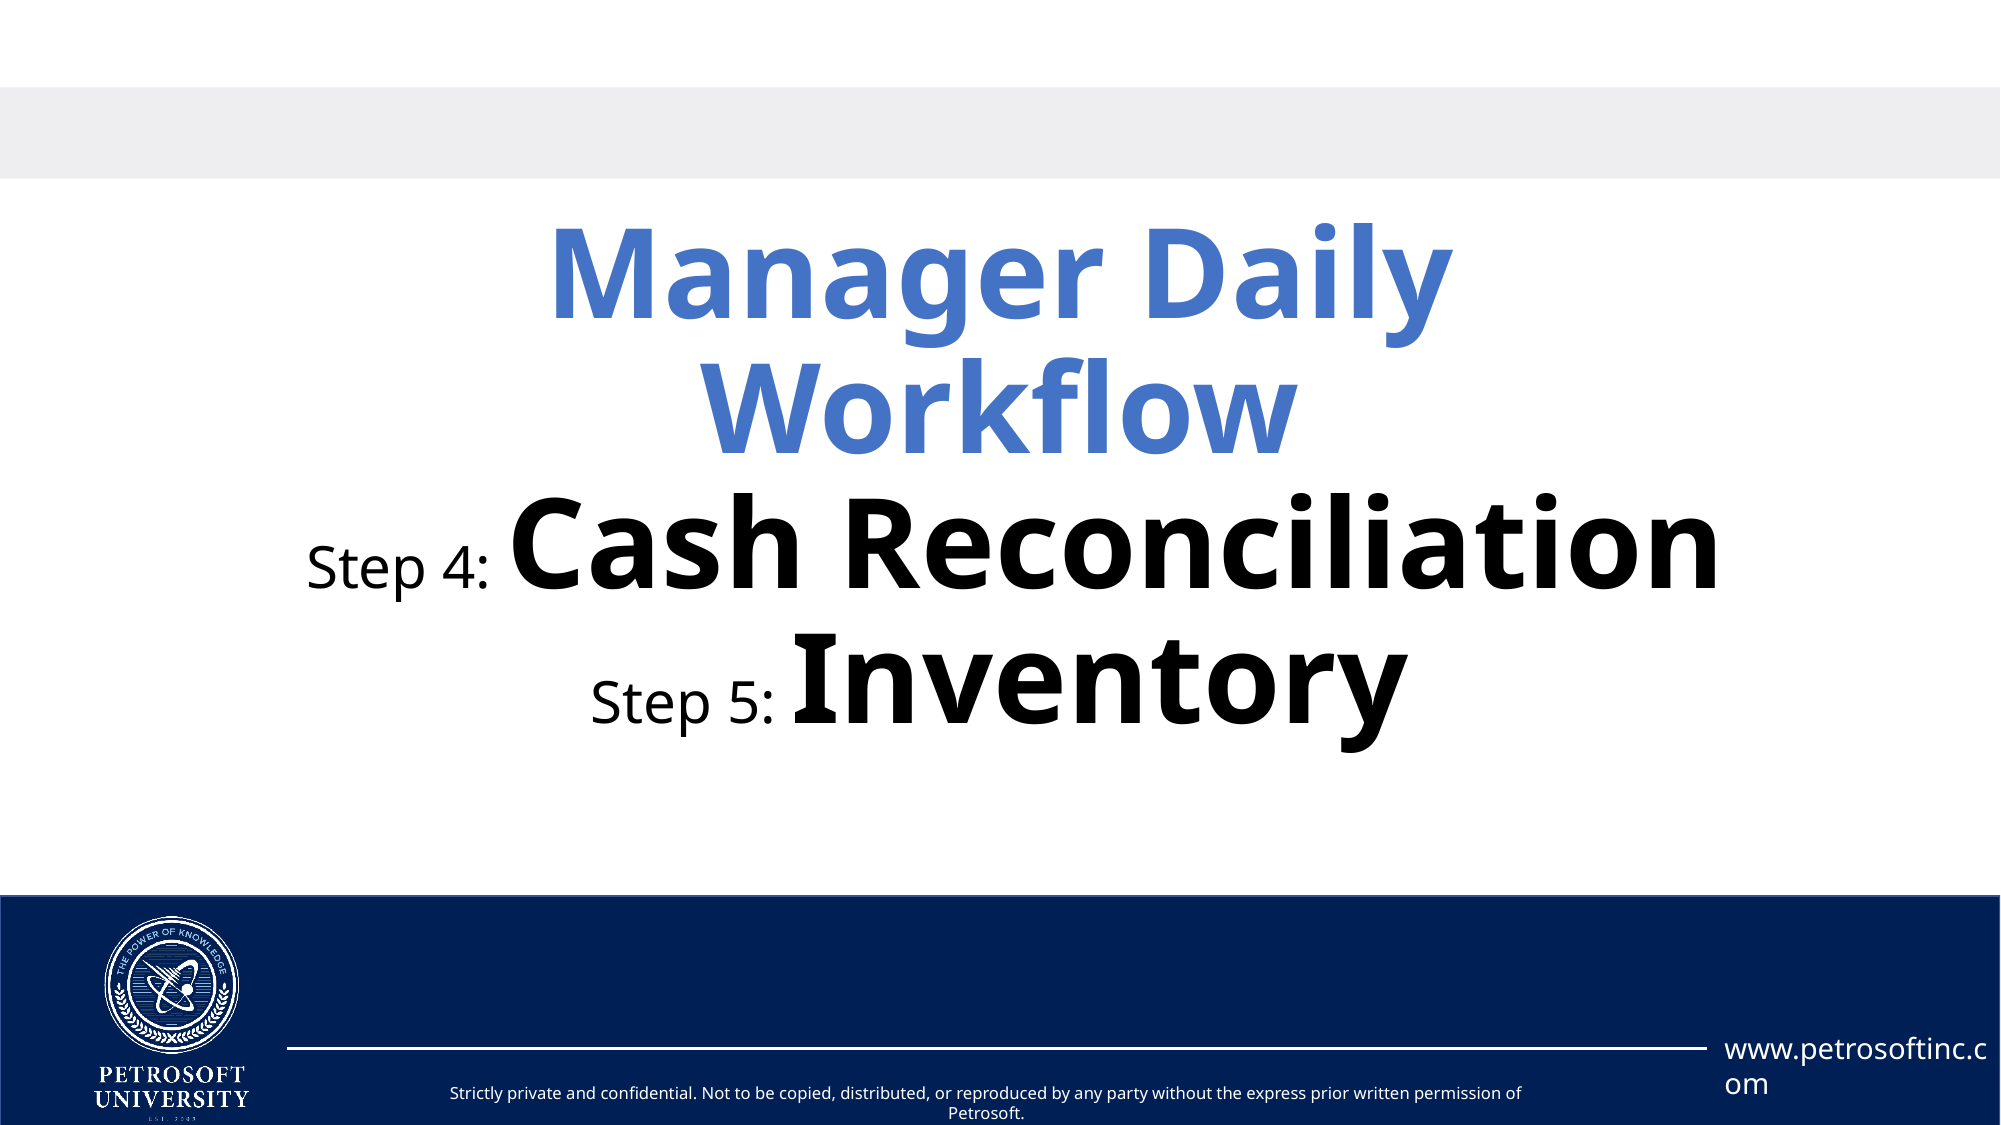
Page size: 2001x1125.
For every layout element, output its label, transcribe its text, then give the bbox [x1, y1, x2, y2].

picture [94, 916, 249, 1121]
title Manager Daily Workflow Step 4: Cash Reconciliation Step 5: Inventory [249, 366, 1750, 759]
